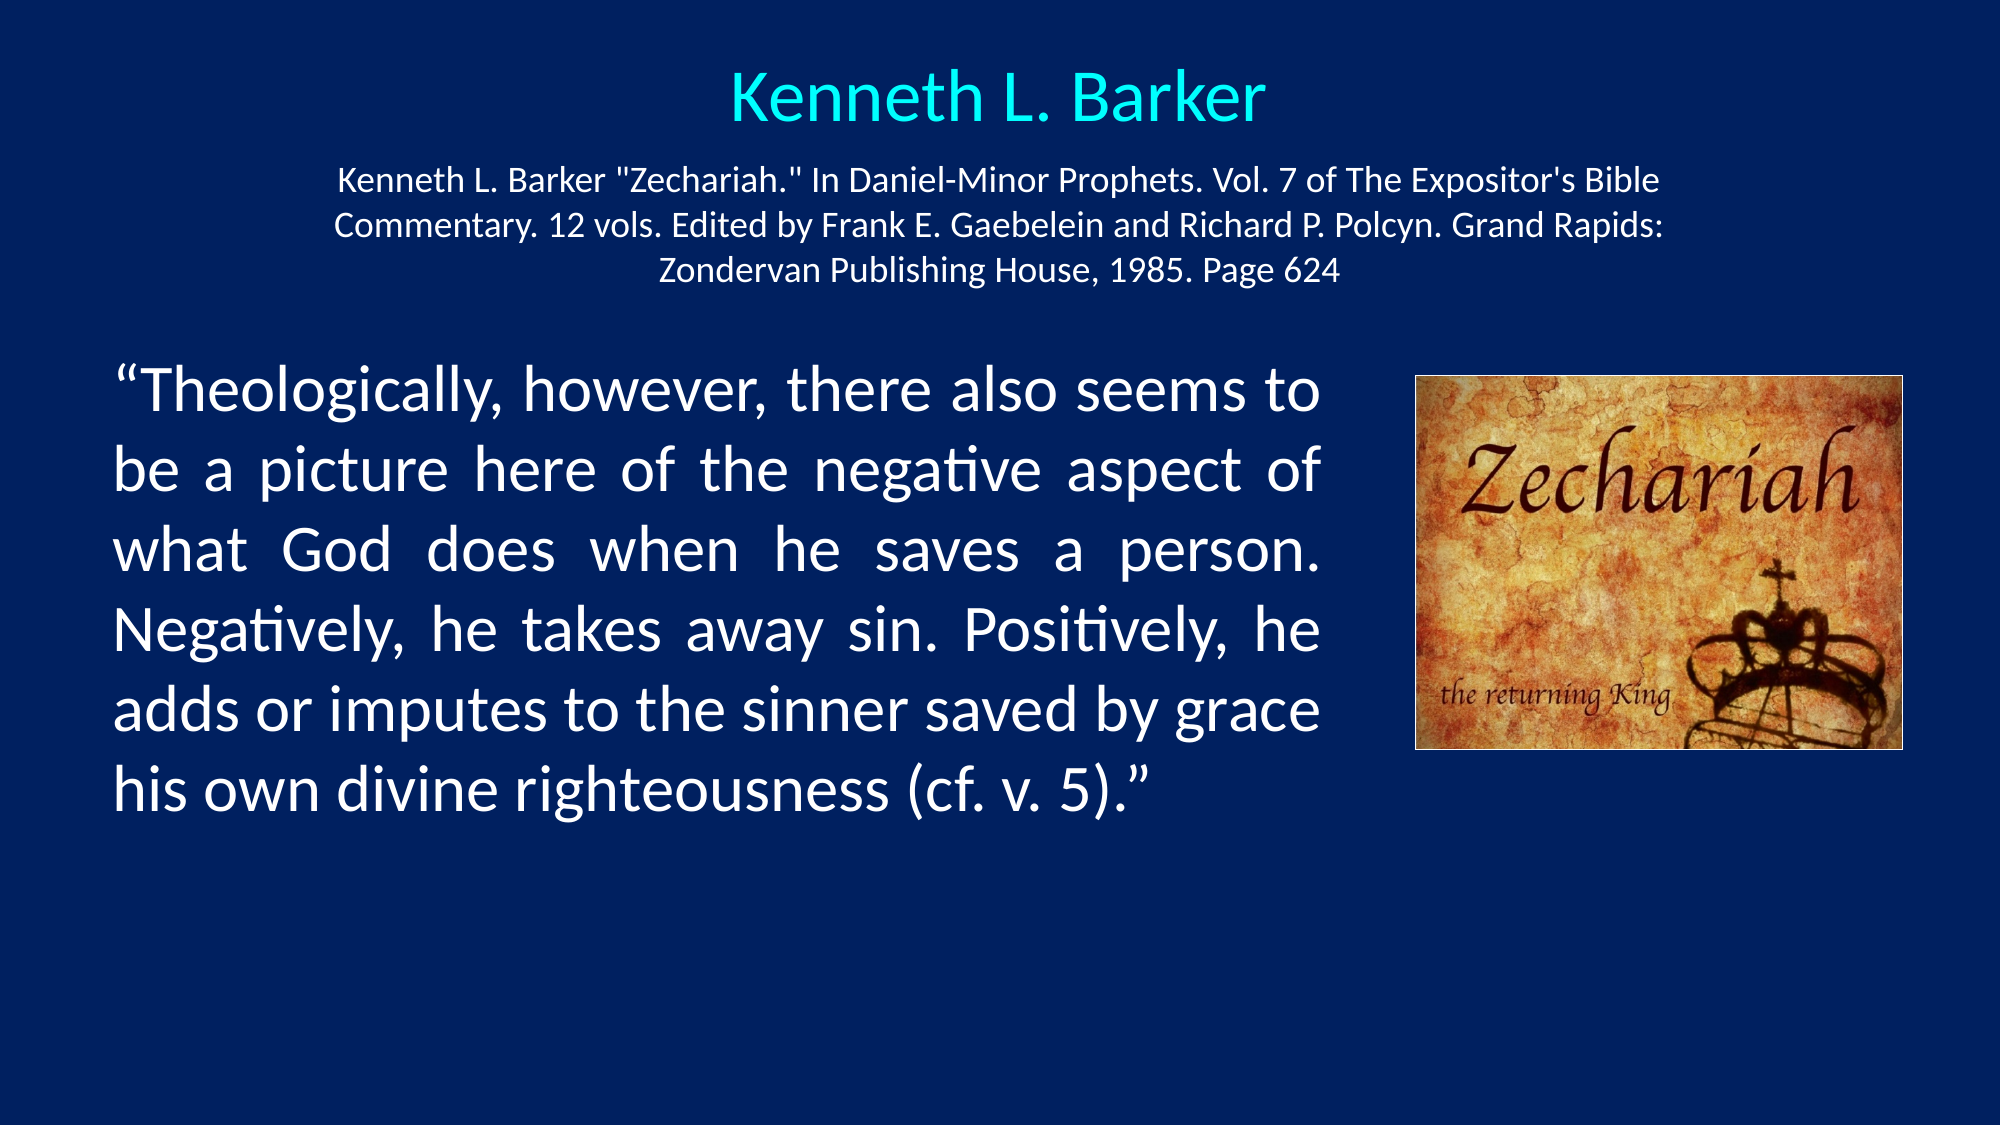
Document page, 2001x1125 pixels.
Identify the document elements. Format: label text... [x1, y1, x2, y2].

text_box Kenneth L. Barker Kenneth L. Barker "Zechariah." In Daniel-Minor Prophets. Vol. 7 of The Expositor's Bible Commentary. 12 vols. Edited by Frank E. Gaebelein and Richard P. Polcyn. Grand Rapids: Zondervan Publishing House, 1985. Page 624 [248, 38, 1751, 298]
picture [1415, 374, 1903, 751]
text_box “Theologically, however, there also seems to be a picture here of the negative aspect of what God does when he saves a person. Negatively, he takes away sin. Positively, he adds or imputes to the sinner saved by grace his own divine righteousness (cf. v. 5).” [97, 337, 1338, 832]
